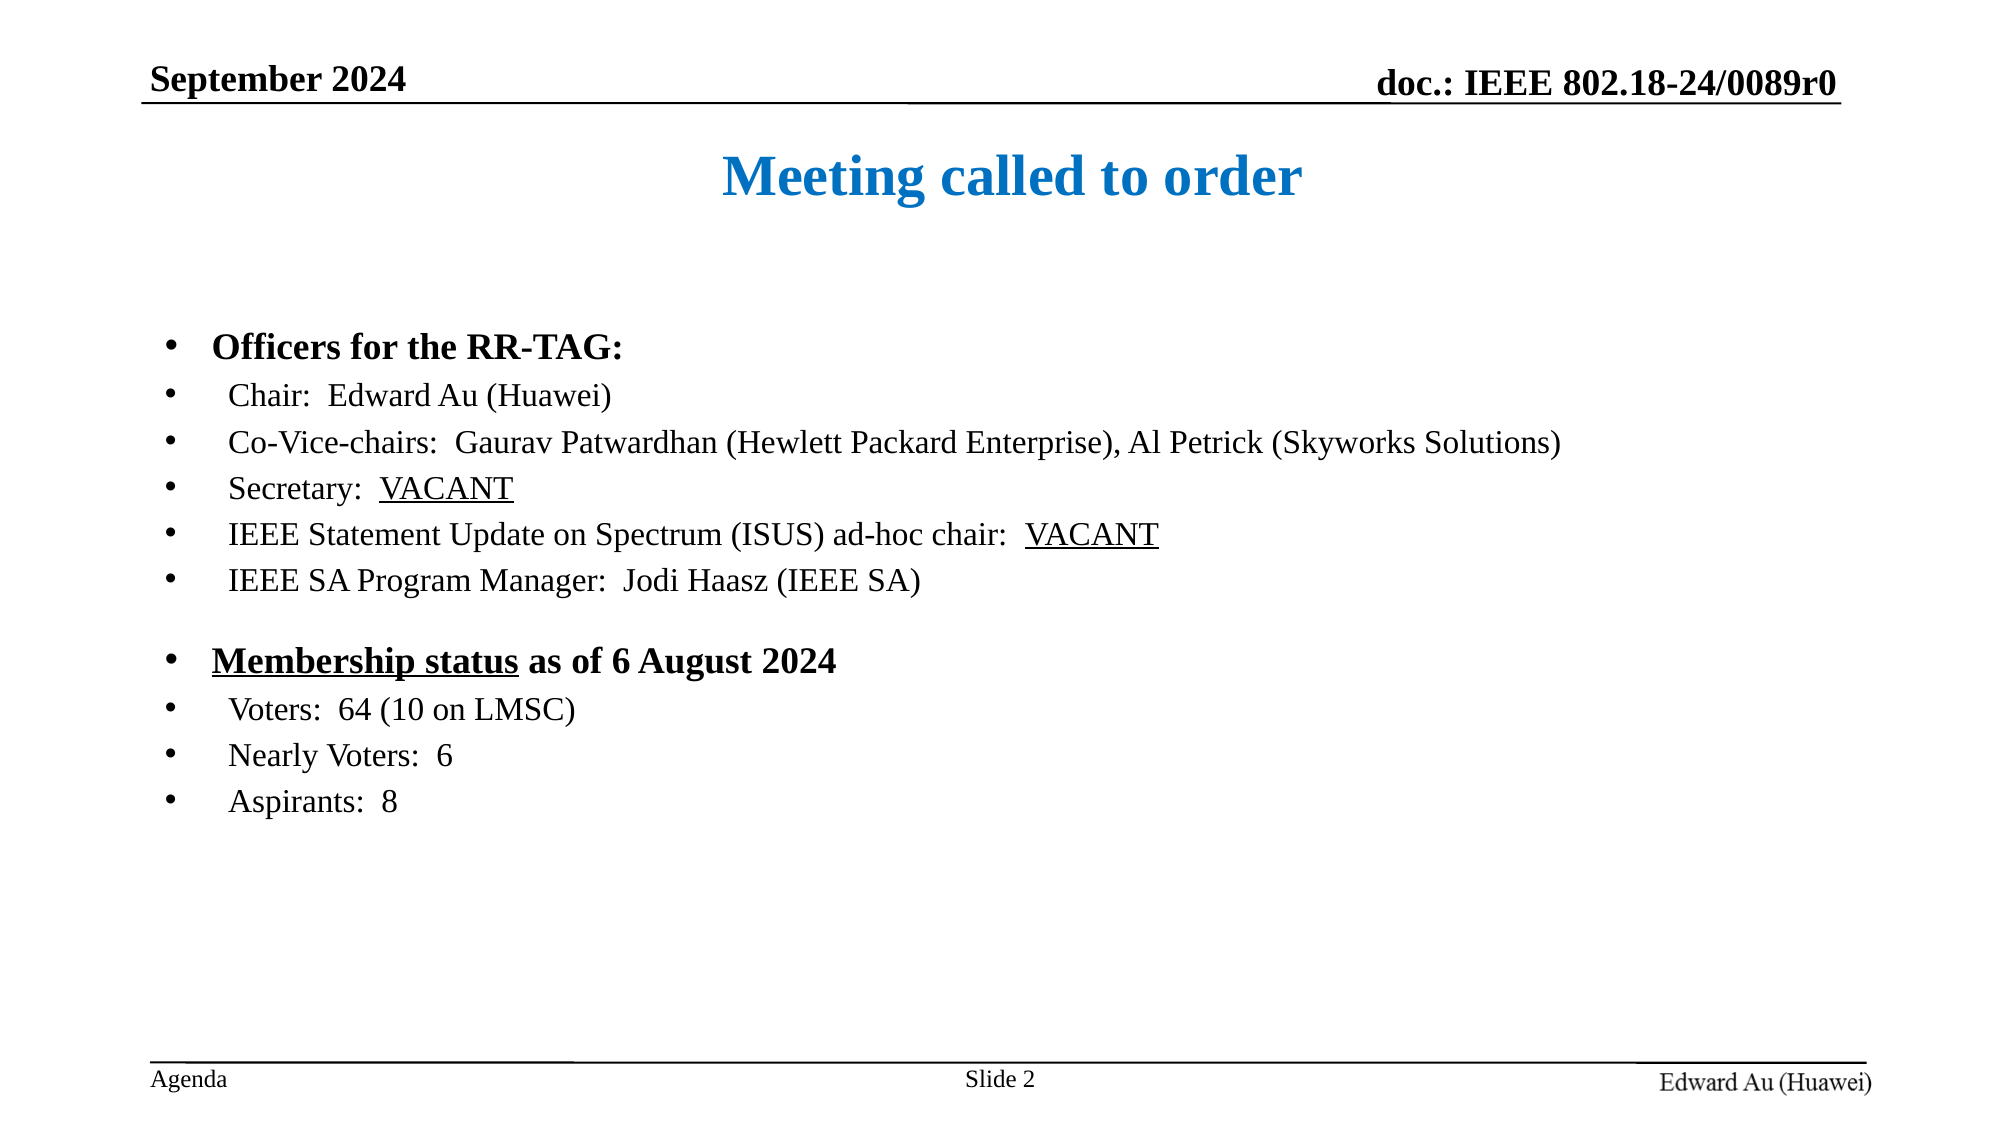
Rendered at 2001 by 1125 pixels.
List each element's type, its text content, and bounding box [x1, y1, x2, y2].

slide_number Slide 2 [925, 1061, 1076, 1123]
text_box Officers for the RR-TAG: Chair: Edward Au (Huawei) Co-Vice-chairs: Gaurav Patwardhan (Hewlett Packard Enterprise), Al Petrick (Skyworks Solutions) Secretary: VACANT IEEE Statement Update on Spectrum (ISUS) ad-hoc chair: VACANT IEEE SA Program Manager: Jodi Haasz (IEEE SA) Membership status as of 6 August 2024 Voters: 64 (10 on LMSC) Nearly Voters: 6 Aspirants: 8 [149, 275, 1875, 1040]
picture [1174, 1058, 1887, 1113]
title Meeting called to order [162, 99, 1864, 246]
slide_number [149, 54, 513, 100]
